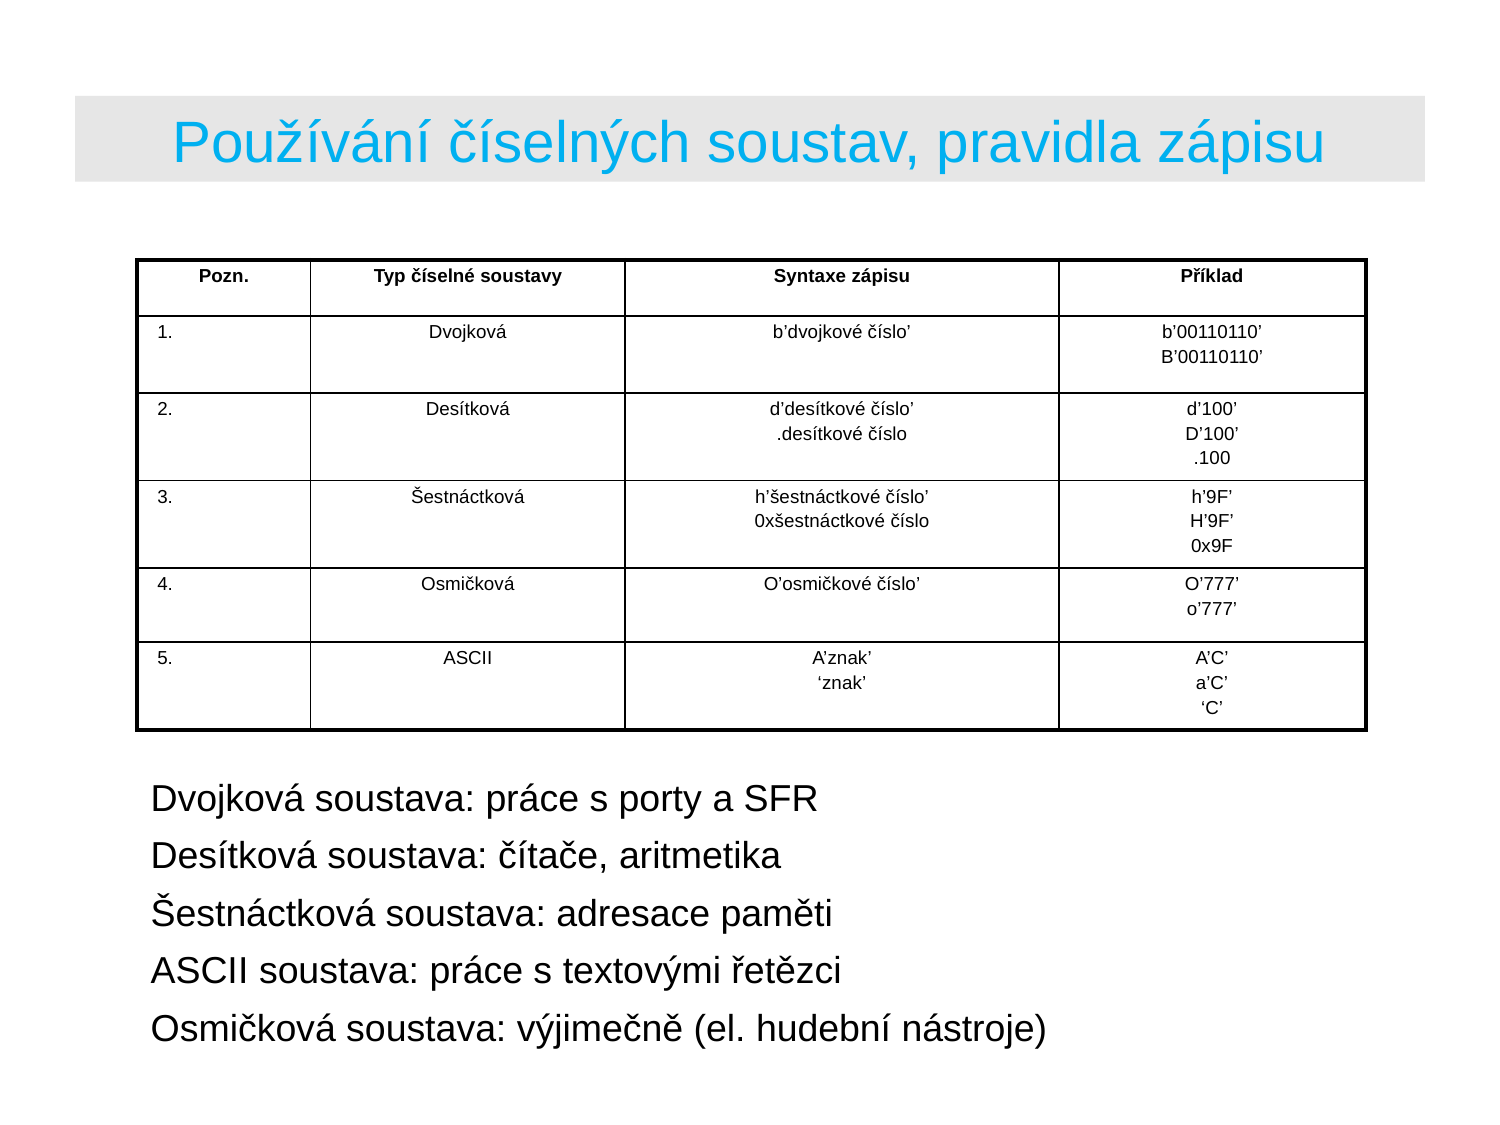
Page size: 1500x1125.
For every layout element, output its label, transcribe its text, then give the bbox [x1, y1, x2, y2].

table_header Příklad [1060, 262, 1364, 315]
table_cell O’osmičkové číslo’ [626, 569, 1058, 641]
text_box Dvojková soustava: práce s porty a SFR Desítková soustava: čítače, aritmetika Šestnáctková soustava: adresace paměti ASCII soustava: práce s textovými řetězci Osmičková soustava: výjimečně (el. hudební nástroje) [135, 766, 1396, 1056]
table_header Pozn. [139, 262, 310, 315]
table_cell 4. [139, 569, 310, 641]
table_cell d’desítkové číslo’ .desítkové číslo [626, 394, 1058, 480]
table_cell h’šestnáctkové číslo’ 0xšestnáctkové číslo [626, 481, 1058, 567]
table_cell Desítková [311, 394, 624, 480]
table_cell ASCII [311, 643, 624, 728]
title Používání číselných soustav, pravidla zápisu [75, 95, 1425, 182]
table_cell Dvojková [311, 317, 624, 392]
table_cell b’00110110’ B’00110110’ [1060, 317, 1364, 392]
table_cell Šestnáctková [311, 481, 624, 567]
table_cell A’C’ a’C’ ‘C’ [1060, 643, 1364, 728]
table_cell b’dvojkové číslo’ [626, 317, 1058, 392]
table_cell d’100’ D’100’ .100 [1060, 394, 1364, 480]
table_cell 1. [139, 317, 310, 392]
table_cell O’777’ o’777’ [1060, 569, 1364, 641]
table_cell 3. [139, 481, 310, 567]
table_cell A’znak’ ‘znak’ [626, 643, 1058, 728]
table_cell h’9F’ H’9F’ 0x9F [1060, 481, 1364, 567]
table_header Typ číselné soustavy [311, 262, 624, 315]
table_cell 5. [139, 643, 310, 728]
table_cell 2. [139, 394, 310, 480]
table_header Syntaxe zápisu [626, 262, 1058, 315]
table_cell Osmičková [311, 569, 624, 641]
